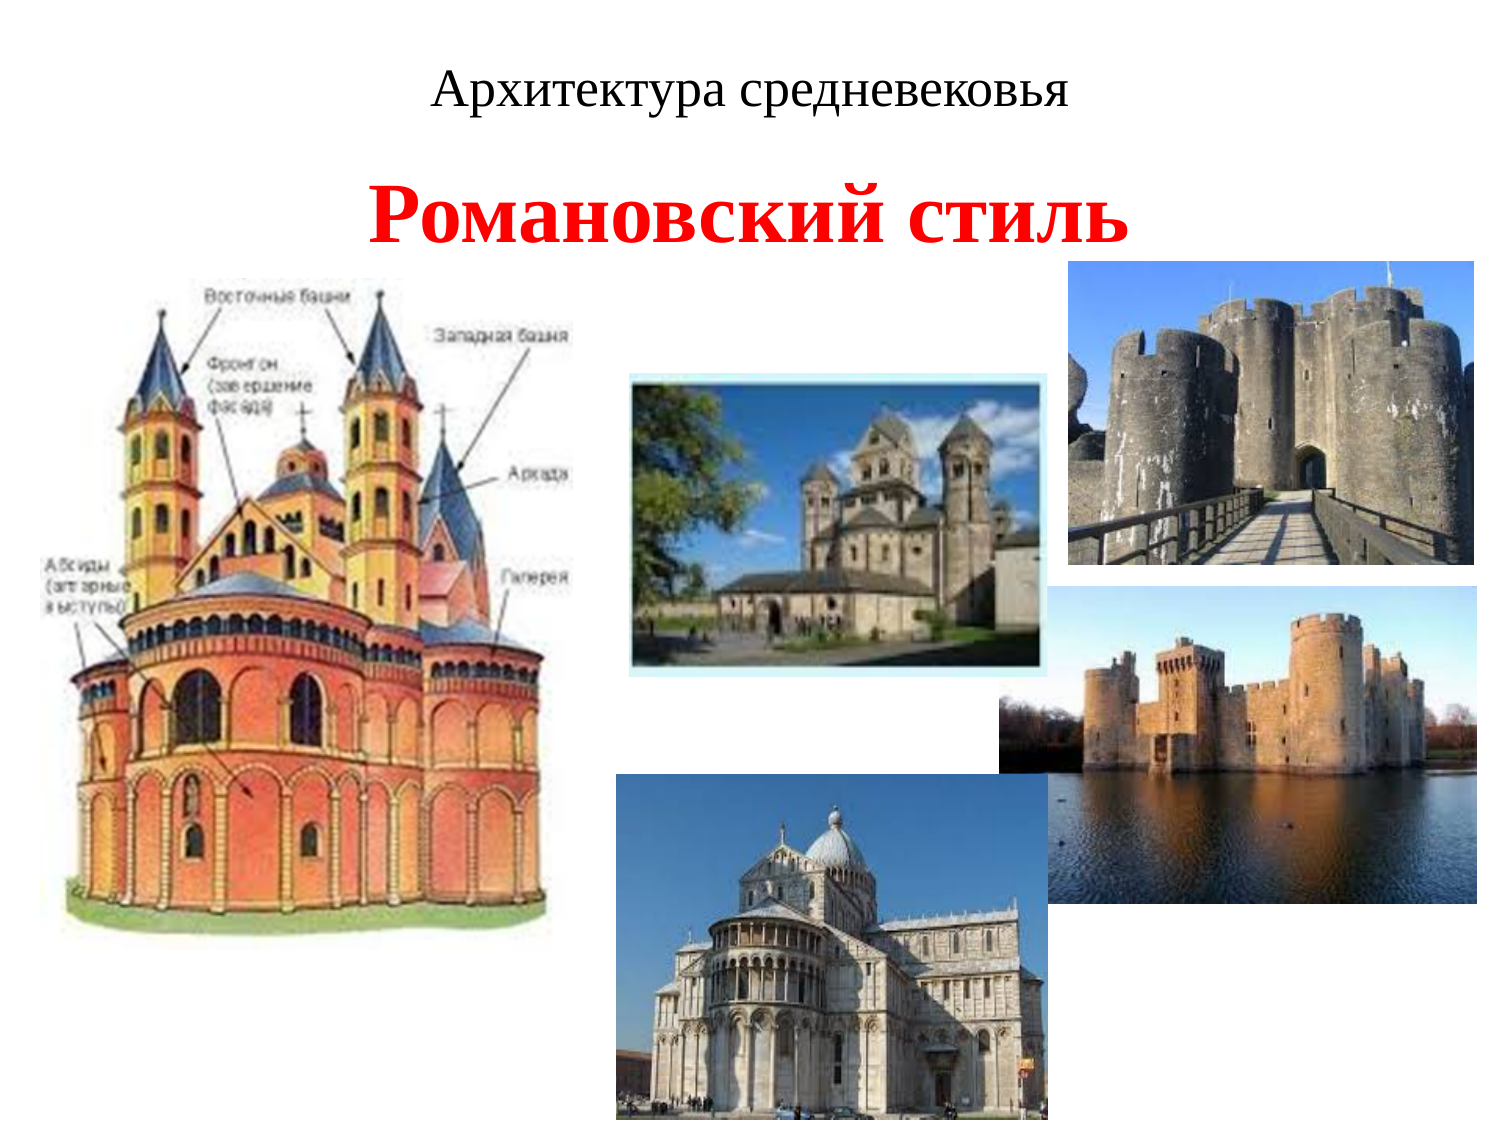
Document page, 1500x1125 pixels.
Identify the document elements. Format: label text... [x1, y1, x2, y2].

list Романовский стиль [75, 149, 1425, 268]
picture [40, 278, 573, 950]
title Архитектура средневековья [75, 45, 1425, 126]
picture [1068, 261, 1474, 565]
picture [615, 373, 1477, 1120]
